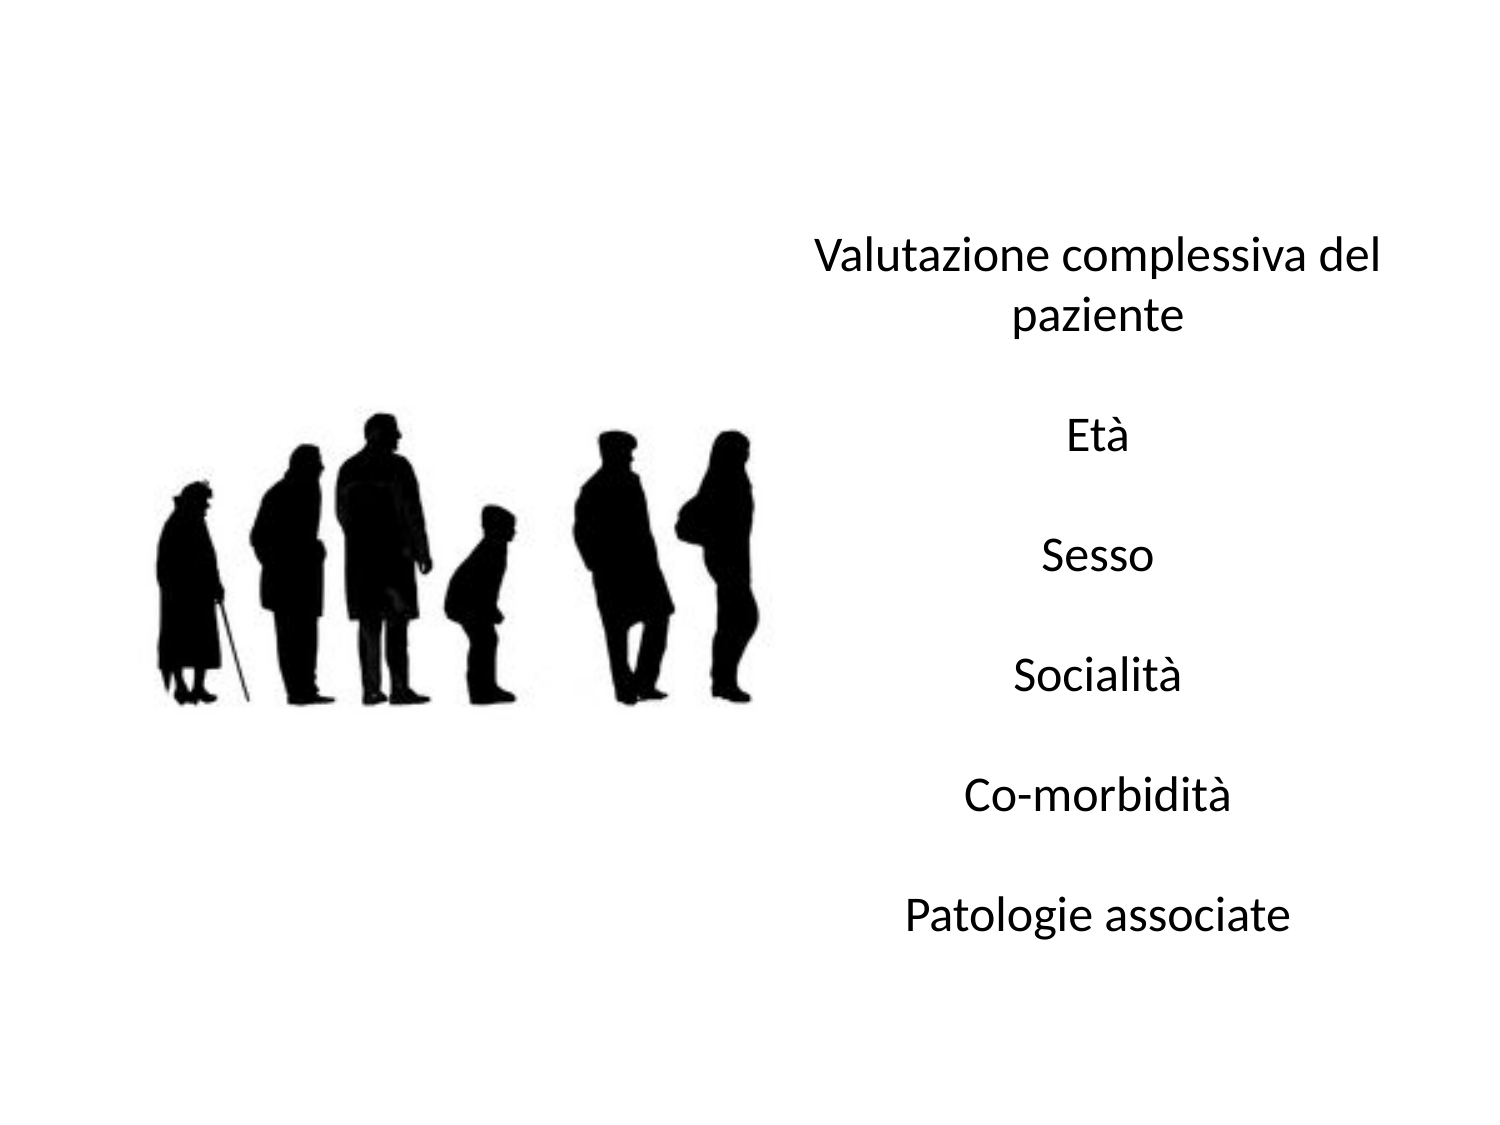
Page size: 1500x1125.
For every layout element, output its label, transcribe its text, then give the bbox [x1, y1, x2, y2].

text_box Valutazione complessiva del paziente Età Sesso Socialità Co-morbidità Patologie associate [766, 214, 1430, 949]
picture [115, 307, 803, 756]
